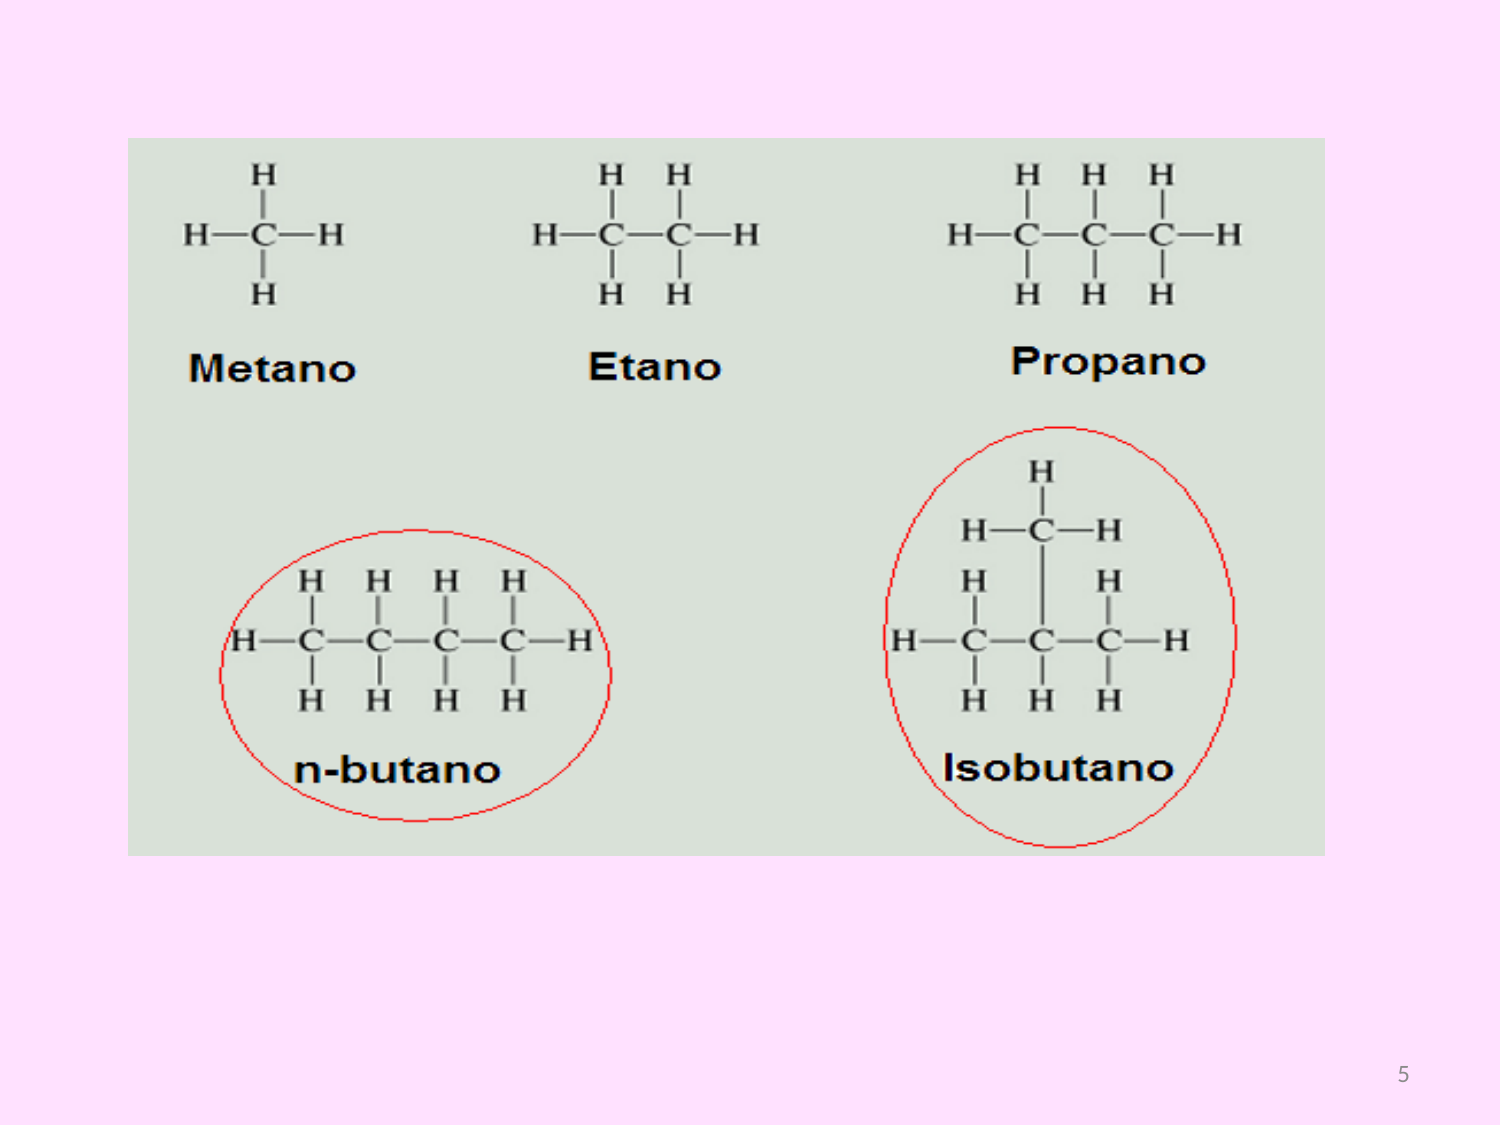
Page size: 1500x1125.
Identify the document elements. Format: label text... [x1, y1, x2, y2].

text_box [128, 138, 1325, 856]
slide_number 5 [1074, 1042, 1425, 1103]
